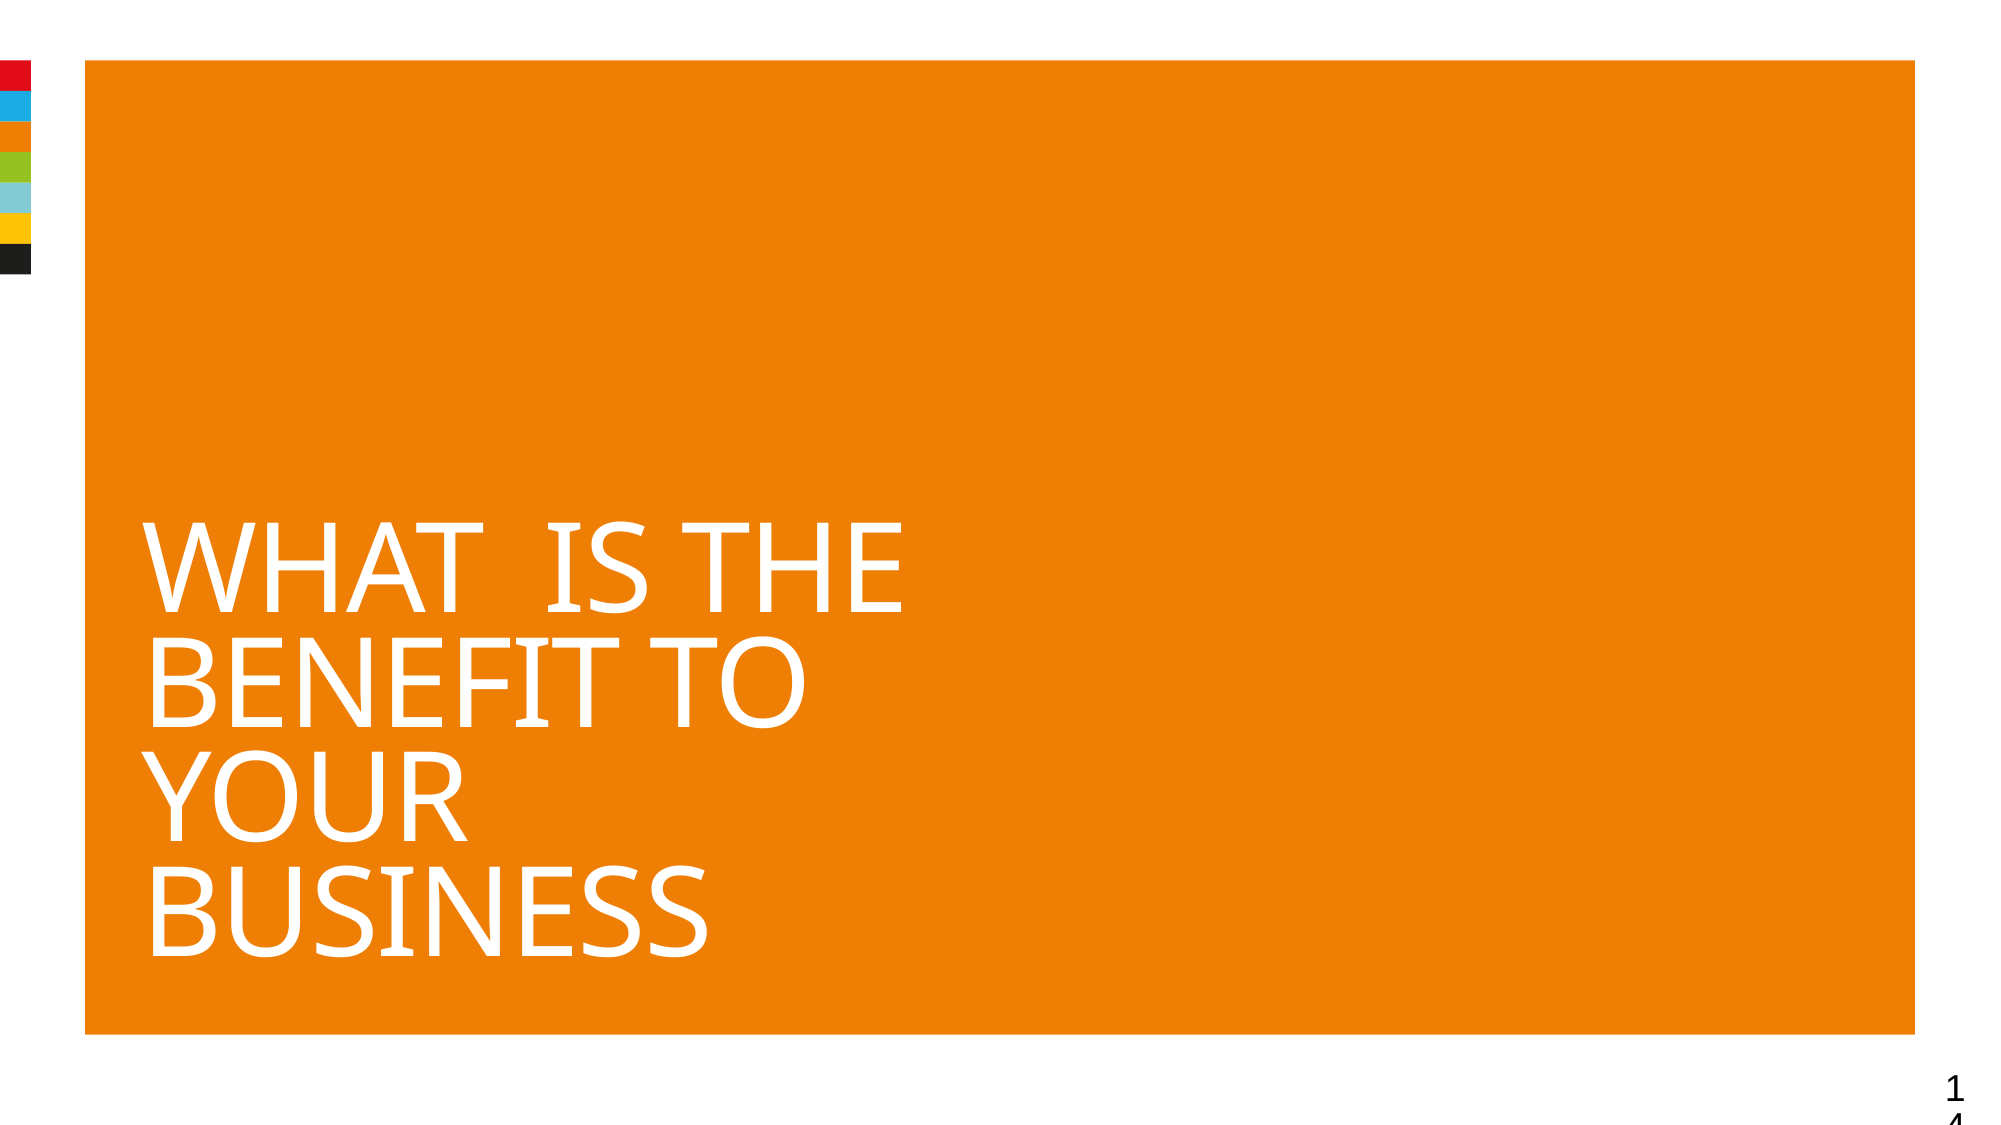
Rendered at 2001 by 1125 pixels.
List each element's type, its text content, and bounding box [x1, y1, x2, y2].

slide_number 14 [1930, 1057, 2000, 1087]
list What is the benefit to your business [141, 642, 1000, 982]
